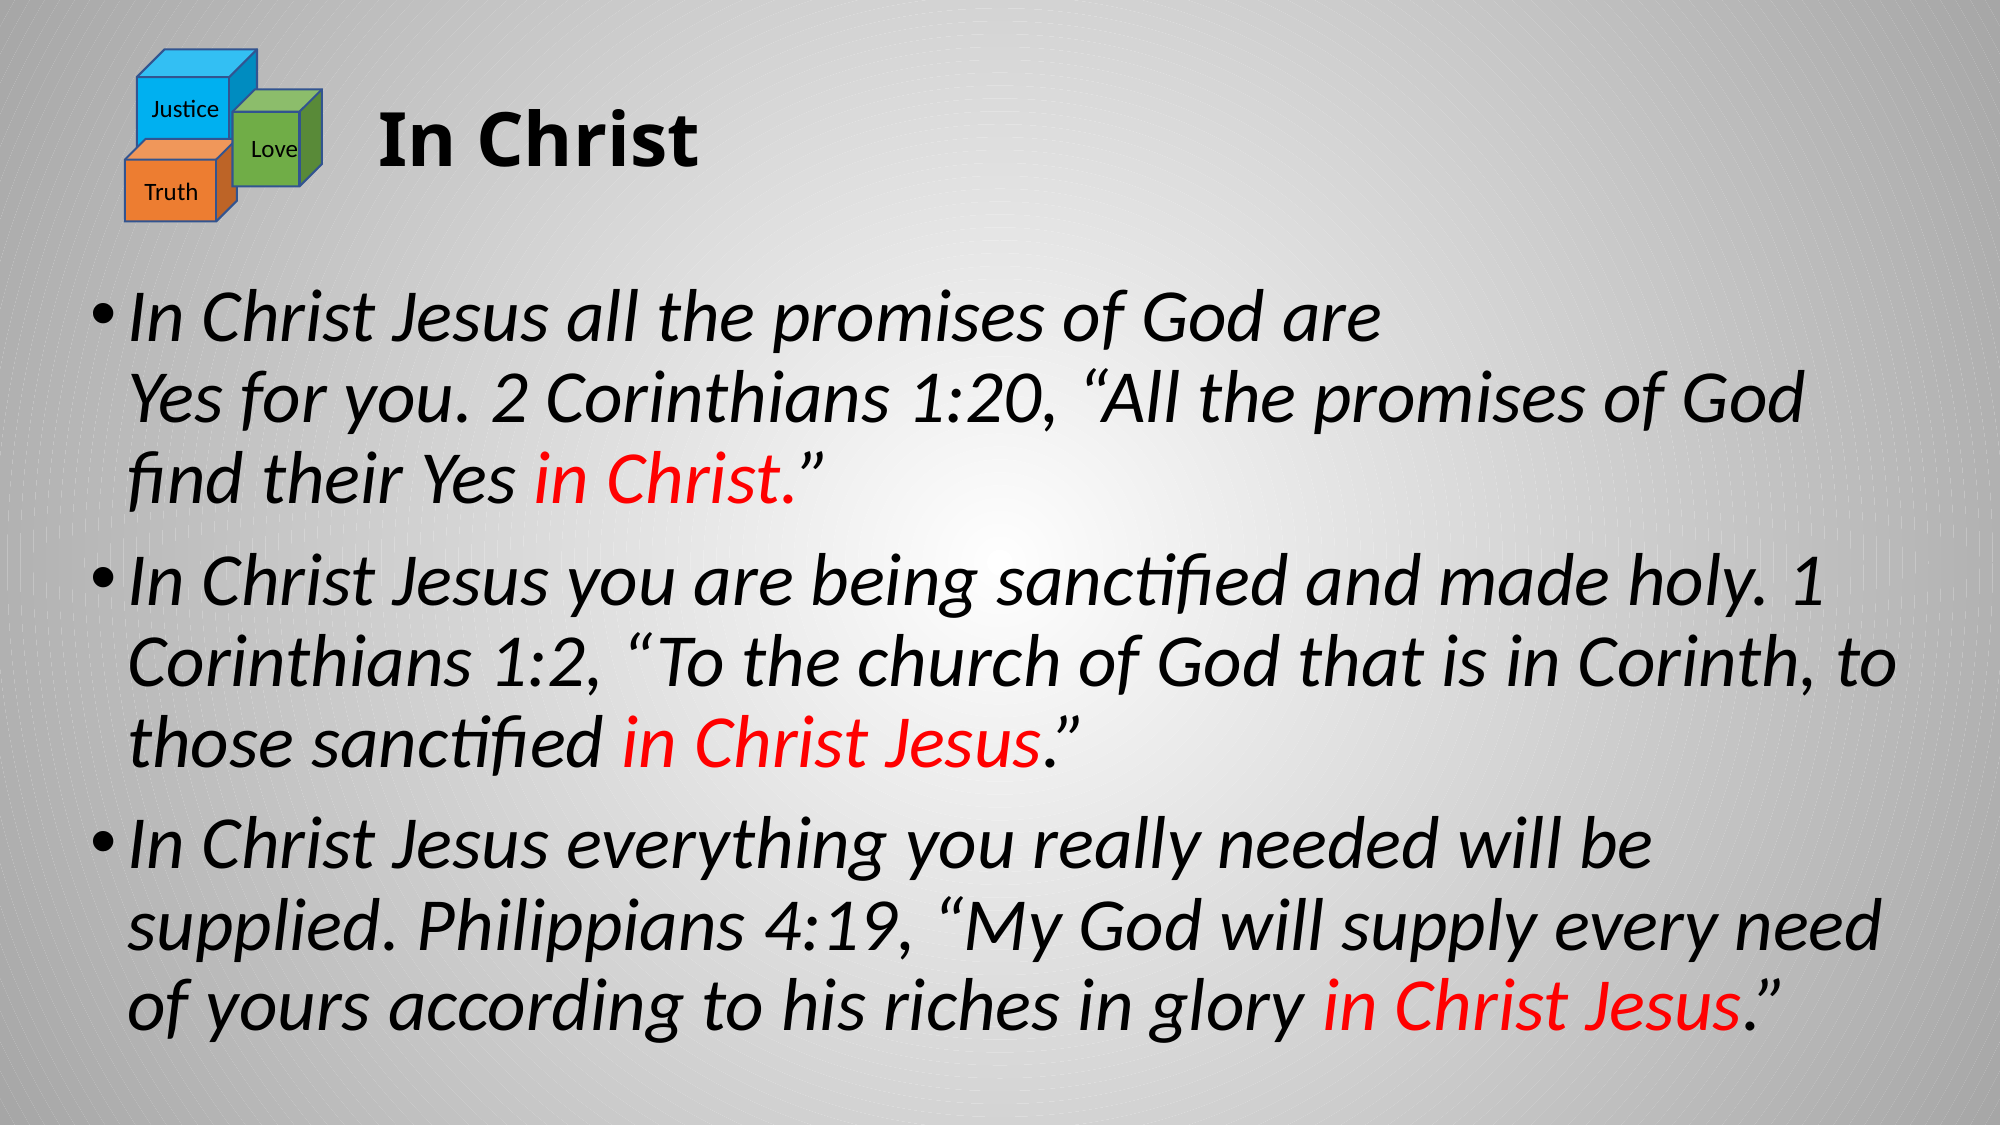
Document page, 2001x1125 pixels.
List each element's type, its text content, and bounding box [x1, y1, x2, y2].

title In Christ [363, 68, 799, 216]
list In Christ Jesus all the promises of God are Yes for you. 2 Corinthians 1:20, “All the promises of God find their Yes in Christ.” In Christ Jesus you are being sanctified and made holy. 1 Corinthians 1:2, “To the church of God that is in Corinth, to those sanctified in Christ Jesus.” In Christ Jesus everything you really needed will be supplied. Philippians 4:19, “My God will supply every need of yours according to his riches in glory in Christ Jesus.” [75, 269, 1938, 1088]
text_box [124, 49, 337, 222]
